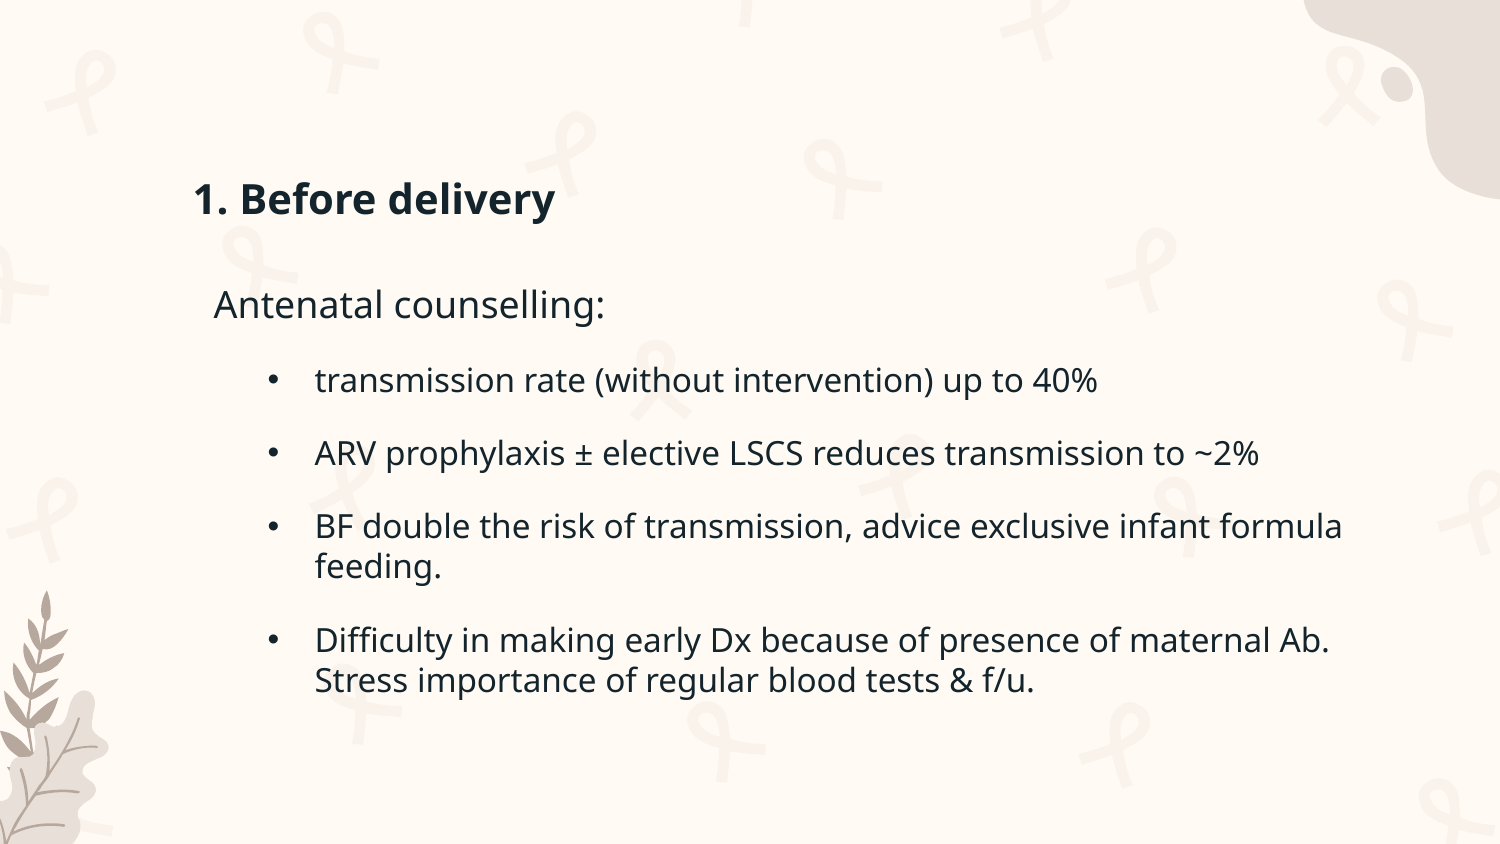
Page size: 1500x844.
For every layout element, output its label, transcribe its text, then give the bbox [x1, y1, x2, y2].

subtitle 1. Before delivery Antenatal counselling: transmission rate (without intervention) up to 40% ARV prophylaxis ± elective LSCS reduces transmission to ~2% BF double the risk of transmission, advice exclusive infant formula feeding. Difficulty in making early Dx because of presence of maternal Ab. Stress importance of regular blood tests & f/u. [192, 369, 1382, 535]
